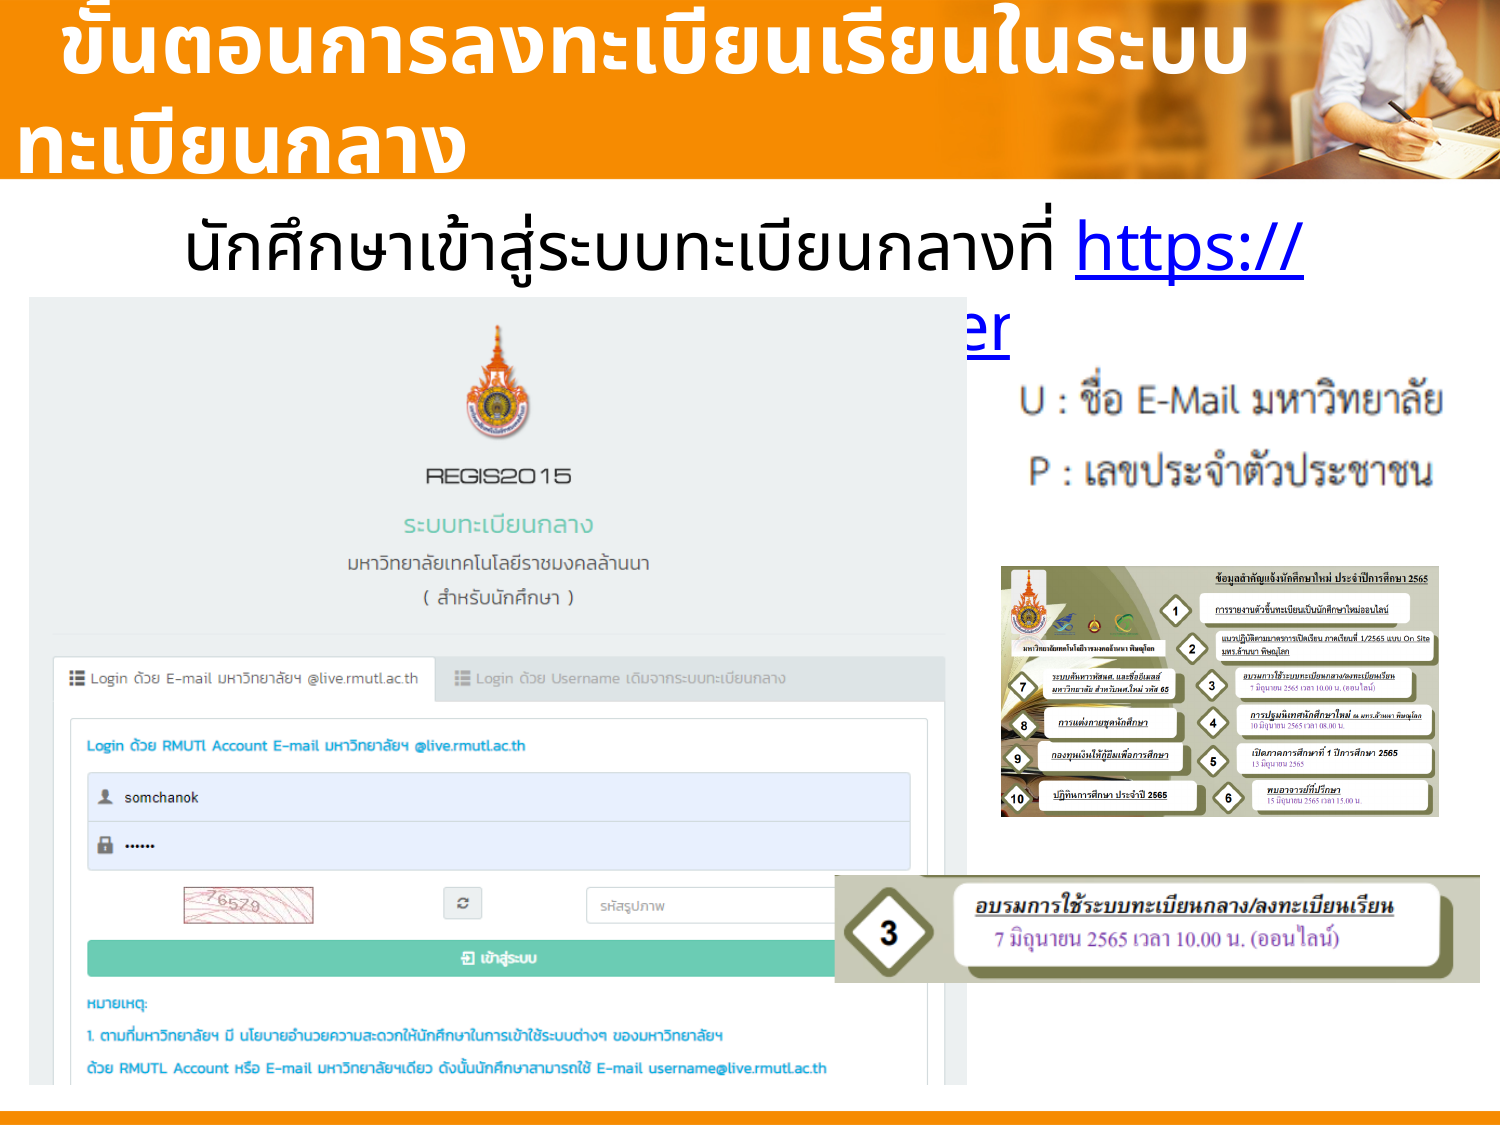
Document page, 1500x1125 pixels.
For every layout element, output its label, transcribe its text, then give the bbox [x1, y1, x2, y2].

text_box นักศึกษาเข้าสู่ระบบทะเบียนกลางที่ https://regis.rmutl.ac.th/studen/login [29, 196, 1459, 371]
picture [0, 179, 1500, 1125]
title ขั้นตอนการลงทะเบียนเรียนในระบบทะเบียนกลาง [0, 2, 1500, 179]
